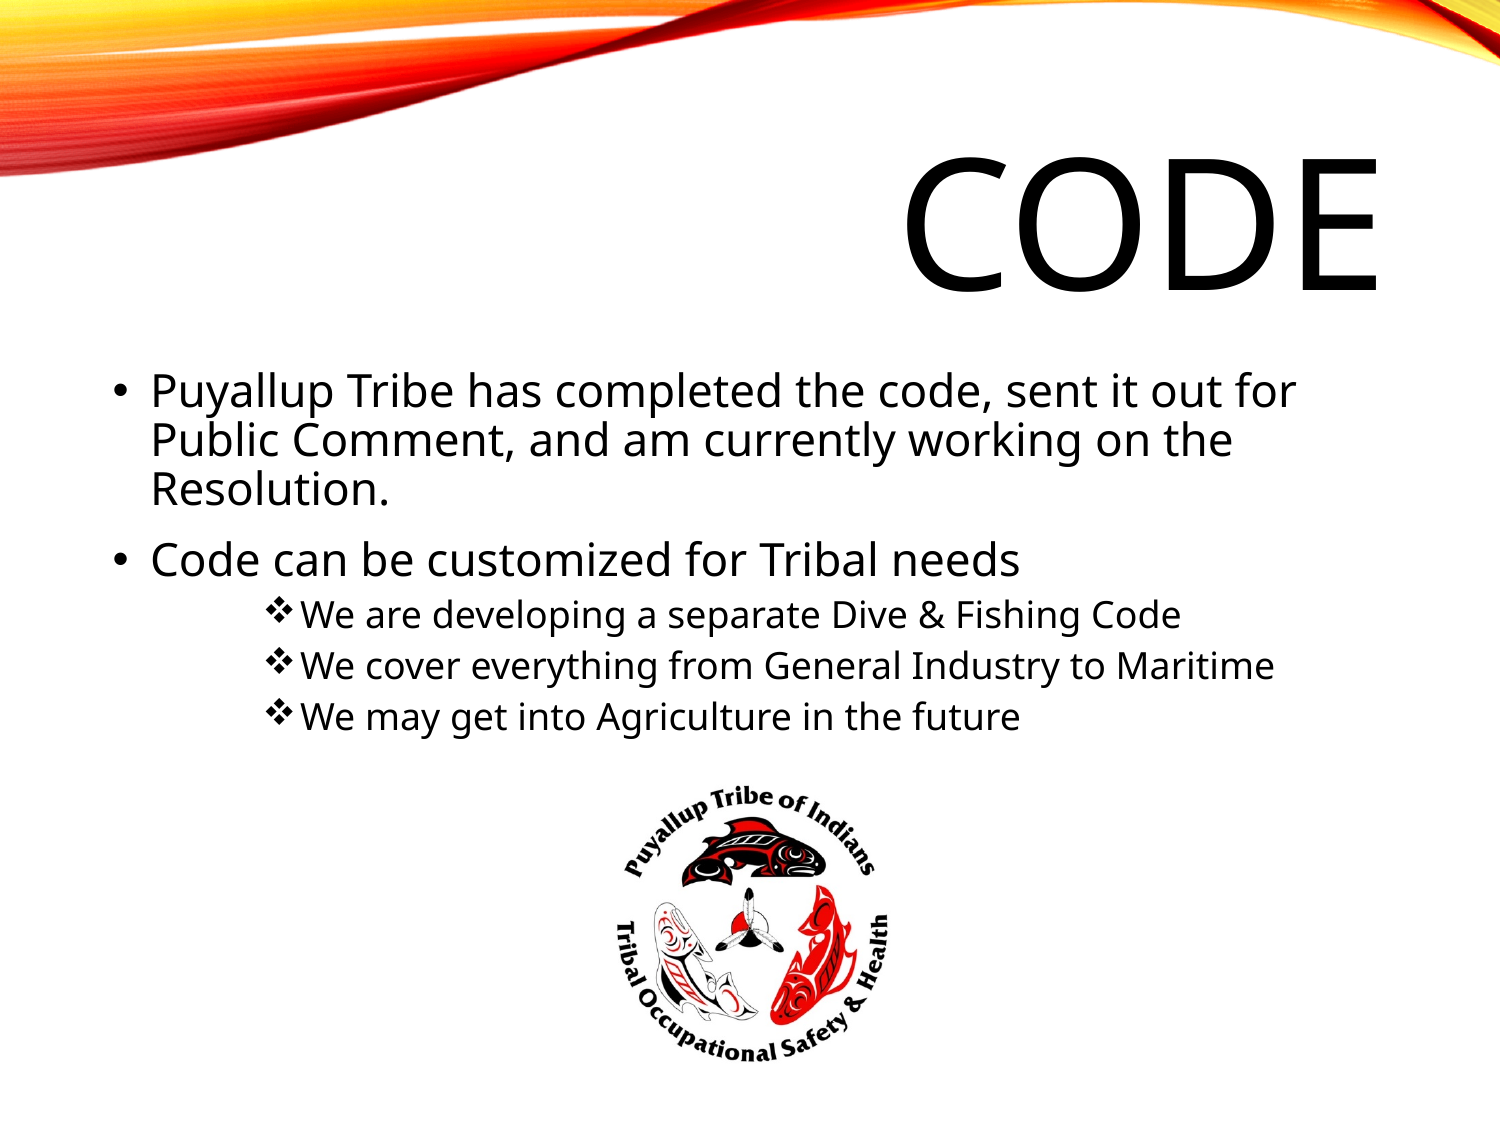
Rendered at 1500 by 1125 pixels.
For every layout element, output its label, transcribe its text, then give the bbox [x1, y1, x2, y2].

picture [589, 762, 911, 1083]
title Code [356, 125, 1403, 338]
picture [0, 0, 1500, 178]
list Puyallup Tribe has completed the code, sent it out for Public Comment, and am currently working on the Resolution. Code can be customized for Tribal needs We are developing a separate Dive & Fishing Code We cover everything from General Industry to Maritime We may get into Agriculture in the future [97, 360, 1403, 1028]
